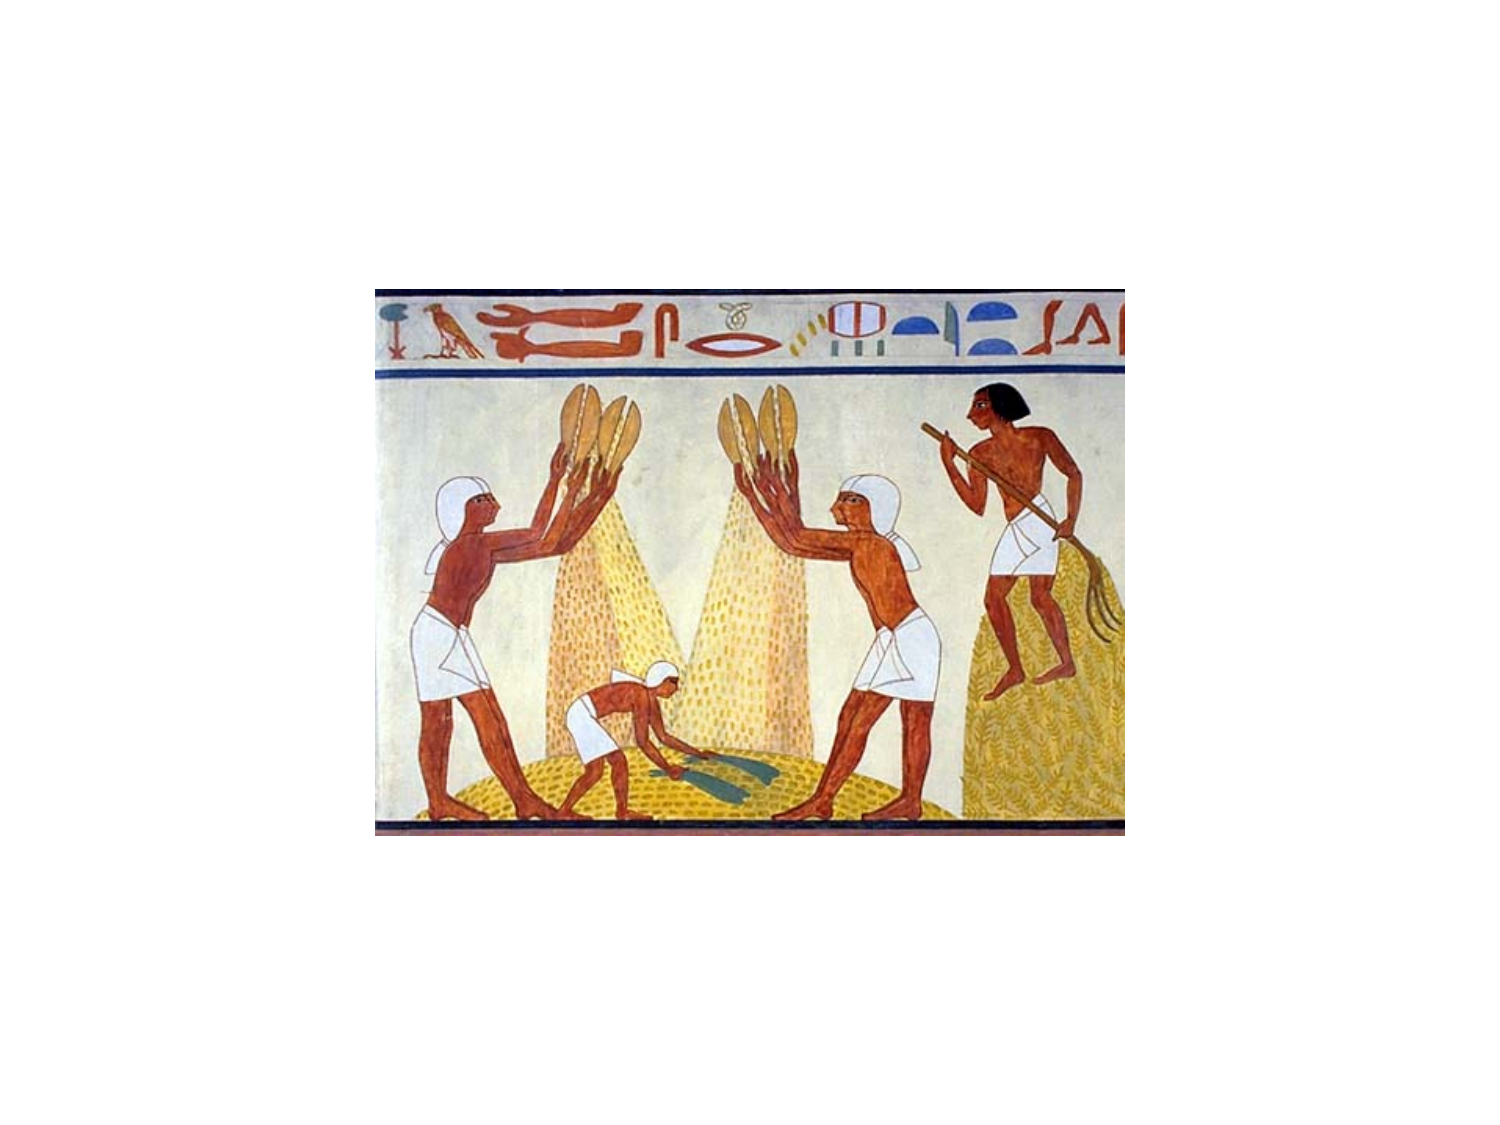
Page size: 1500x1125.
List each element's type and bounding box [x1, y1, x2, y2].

picture [375, 288, 1125, 837]
